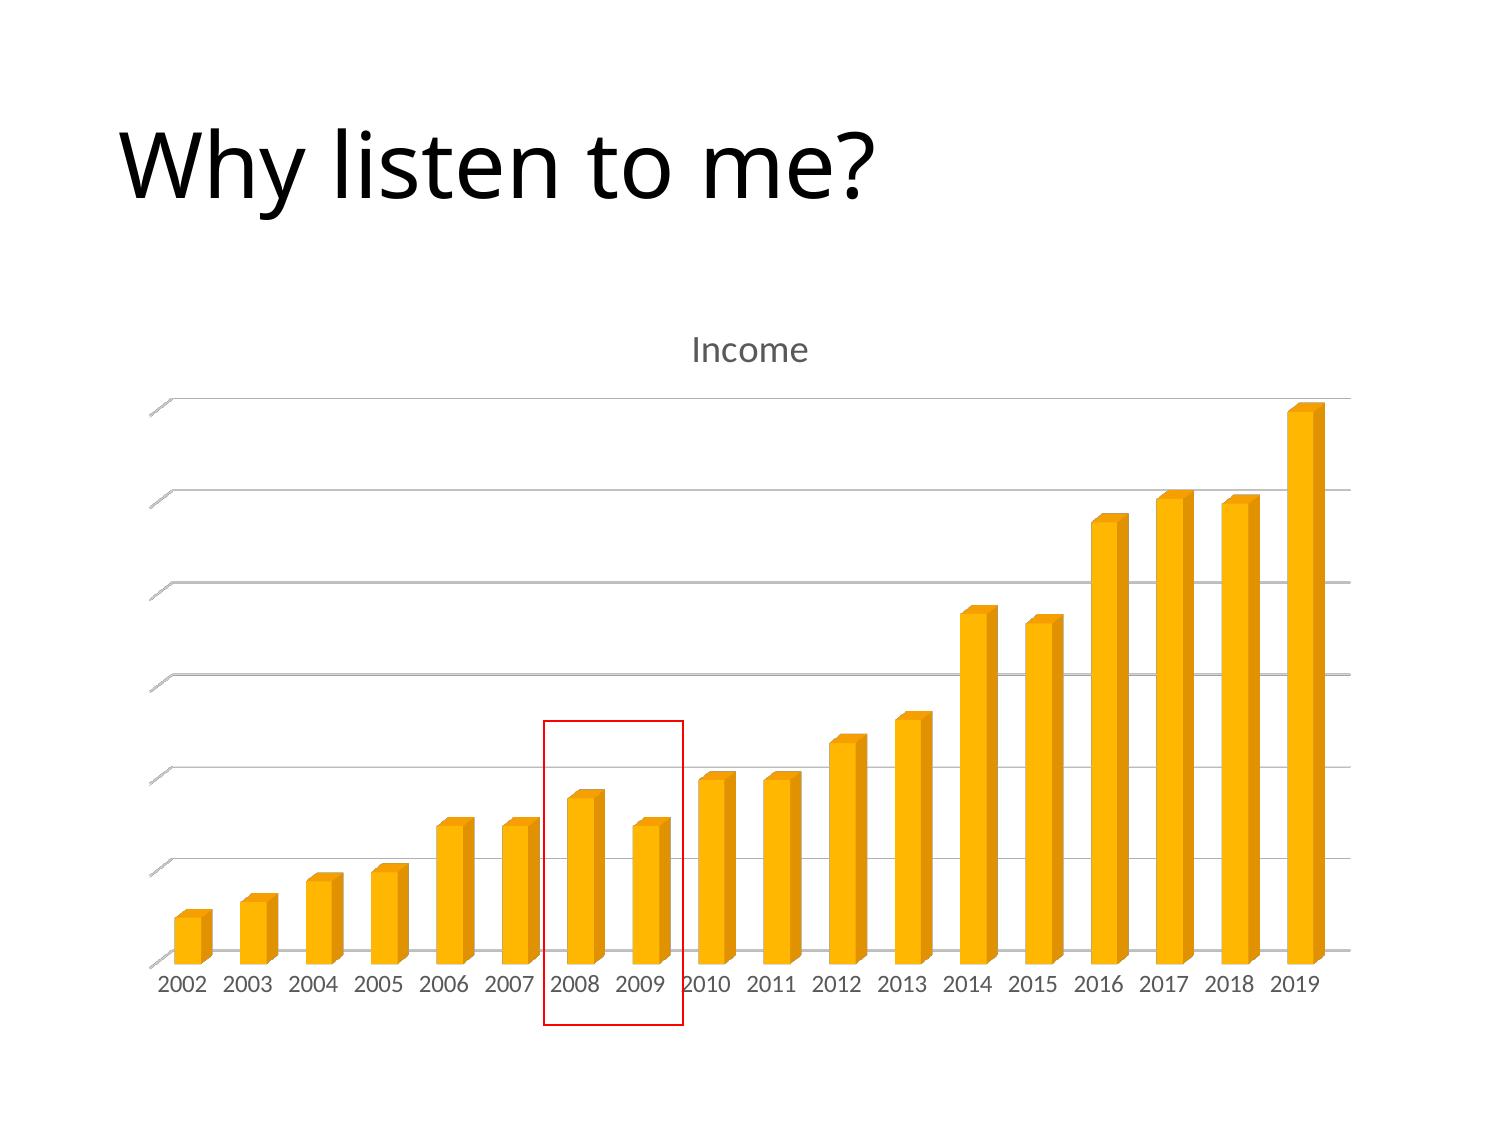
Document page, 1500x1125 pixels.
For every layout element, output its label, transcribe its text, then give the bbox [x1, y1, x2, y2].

chart [103, 299, 1397, 1014]
title Why listen to me? [103, 59, 1397, 278]
text_box [543, 1014, 684, 1026]
